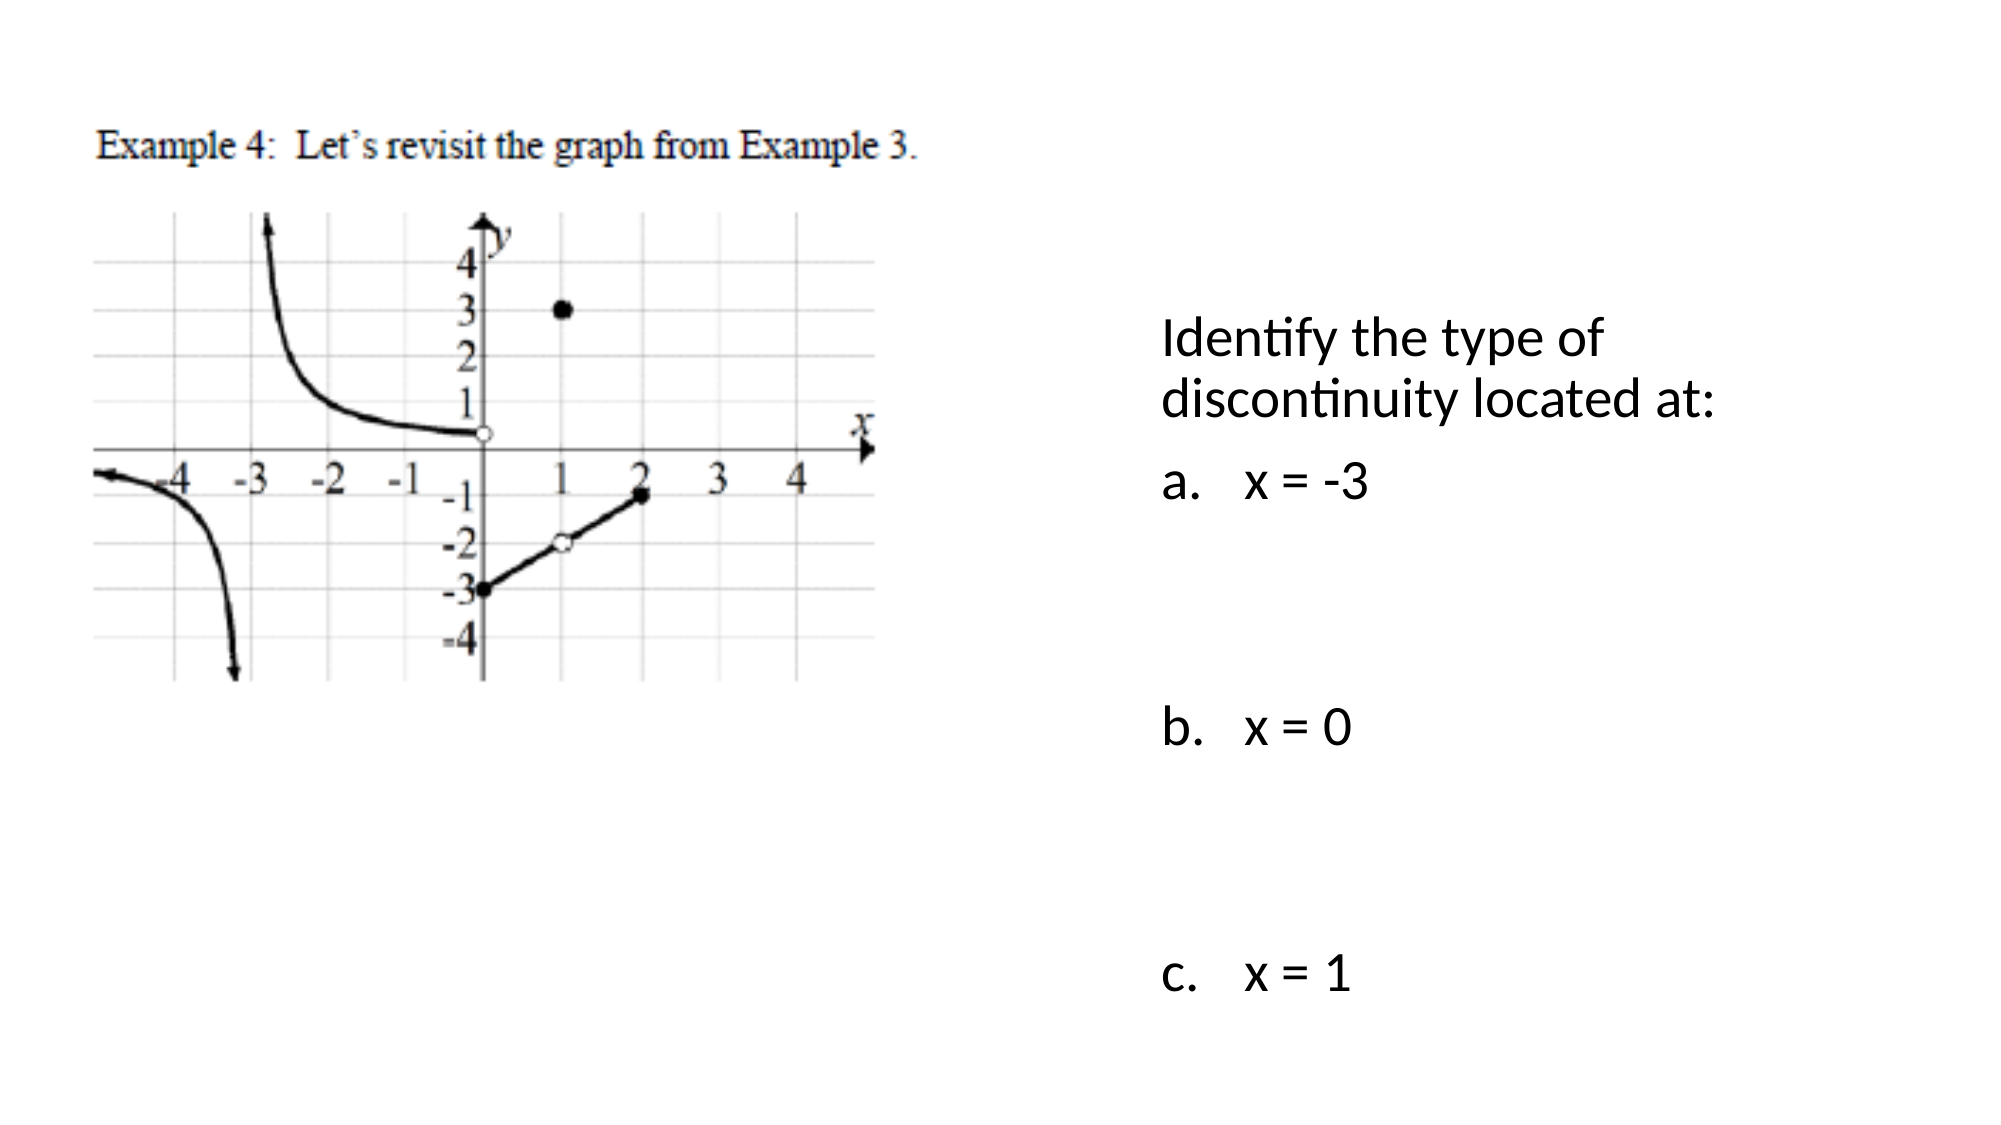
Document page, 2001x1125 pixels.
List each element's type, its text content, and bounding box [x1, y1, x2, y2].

list Identify the type of discontinuity located at: x = -3 x = 0 x = 1 [1146, 299, 1863, 1014]
picture [66, 97, 1009, 756]
